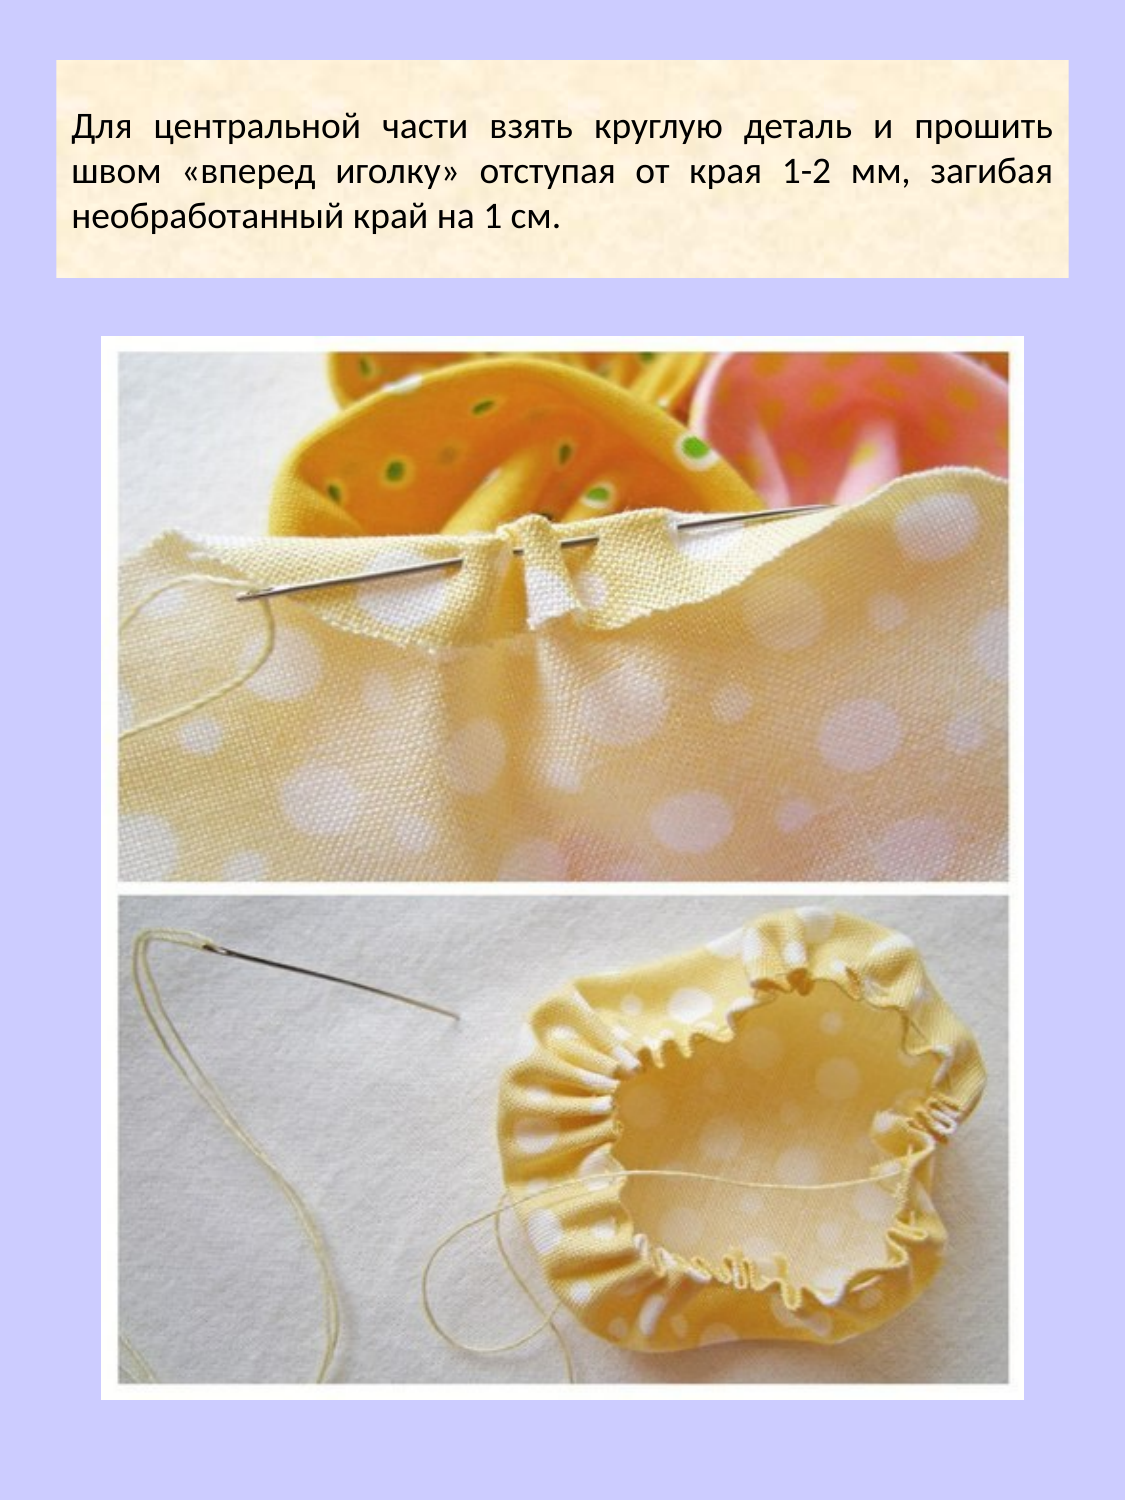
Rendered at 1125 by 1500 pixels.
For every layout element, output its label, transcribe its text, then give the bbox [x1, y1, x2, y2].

title Для центральной части взять круглую деталь и прошить швом «вперед иголку» отступая от края 1-2 мм, загибая необработанный край на 1 см. [56, 60, 1069, 278]
picture [101, 336, 1024, 1401]
